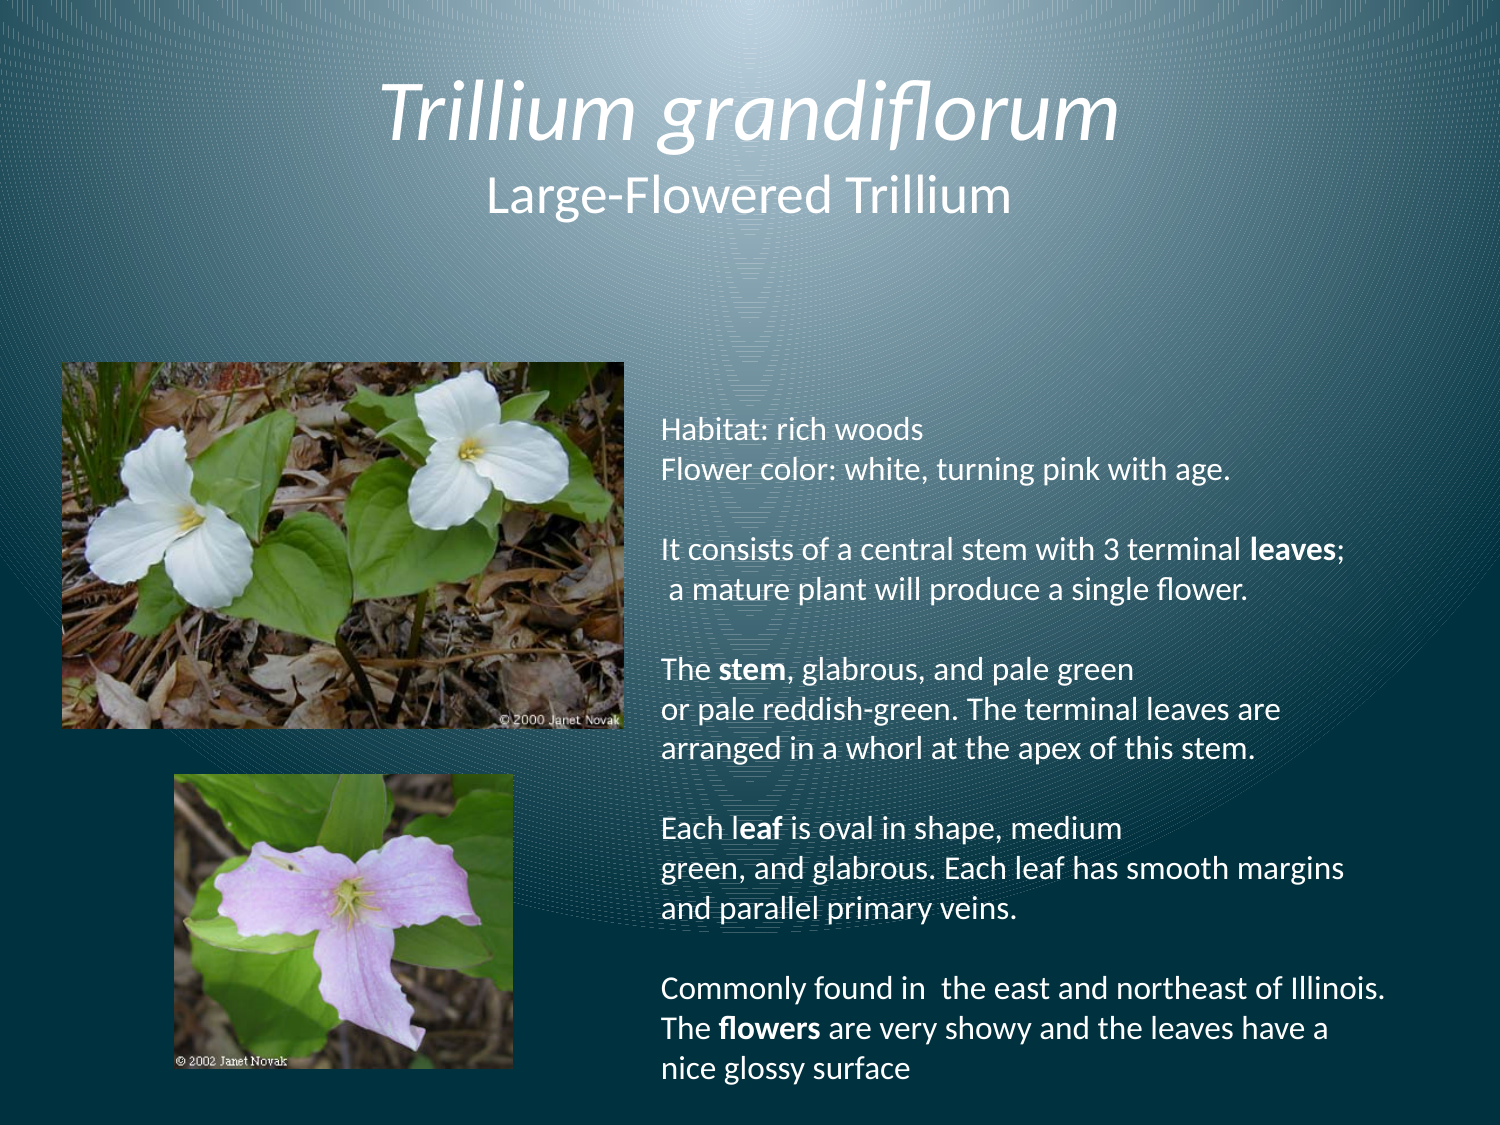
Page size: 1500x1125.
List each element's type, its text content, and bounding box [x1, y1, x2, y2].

picture [175, 771, 513, 1068]
picture [220, 736, 230, 740]
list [62, 362, 624, 729]
title Trillium grandiflorum Large-Flowered Trillium [75, 45, 1425, 233]
text_box Habitat: rich woods Flower color: white, turning pink with age. It consists of a central stem with 3 terminal leaves; a mature plant will produce a single flower. The stem, glabrous, and pale green or pale reddish-green. The terminal leaves are arranged in a whorl at the apex of this stem. Each leaf is oval in shape, medium green, and glabrous. Each leaf has smooth margins and parallel primary veins. Commonly found in the east and northeast of Illinois. The flowers are very showy and the leaves have a nice glossy surface [646, 399, 1403, 1125]
